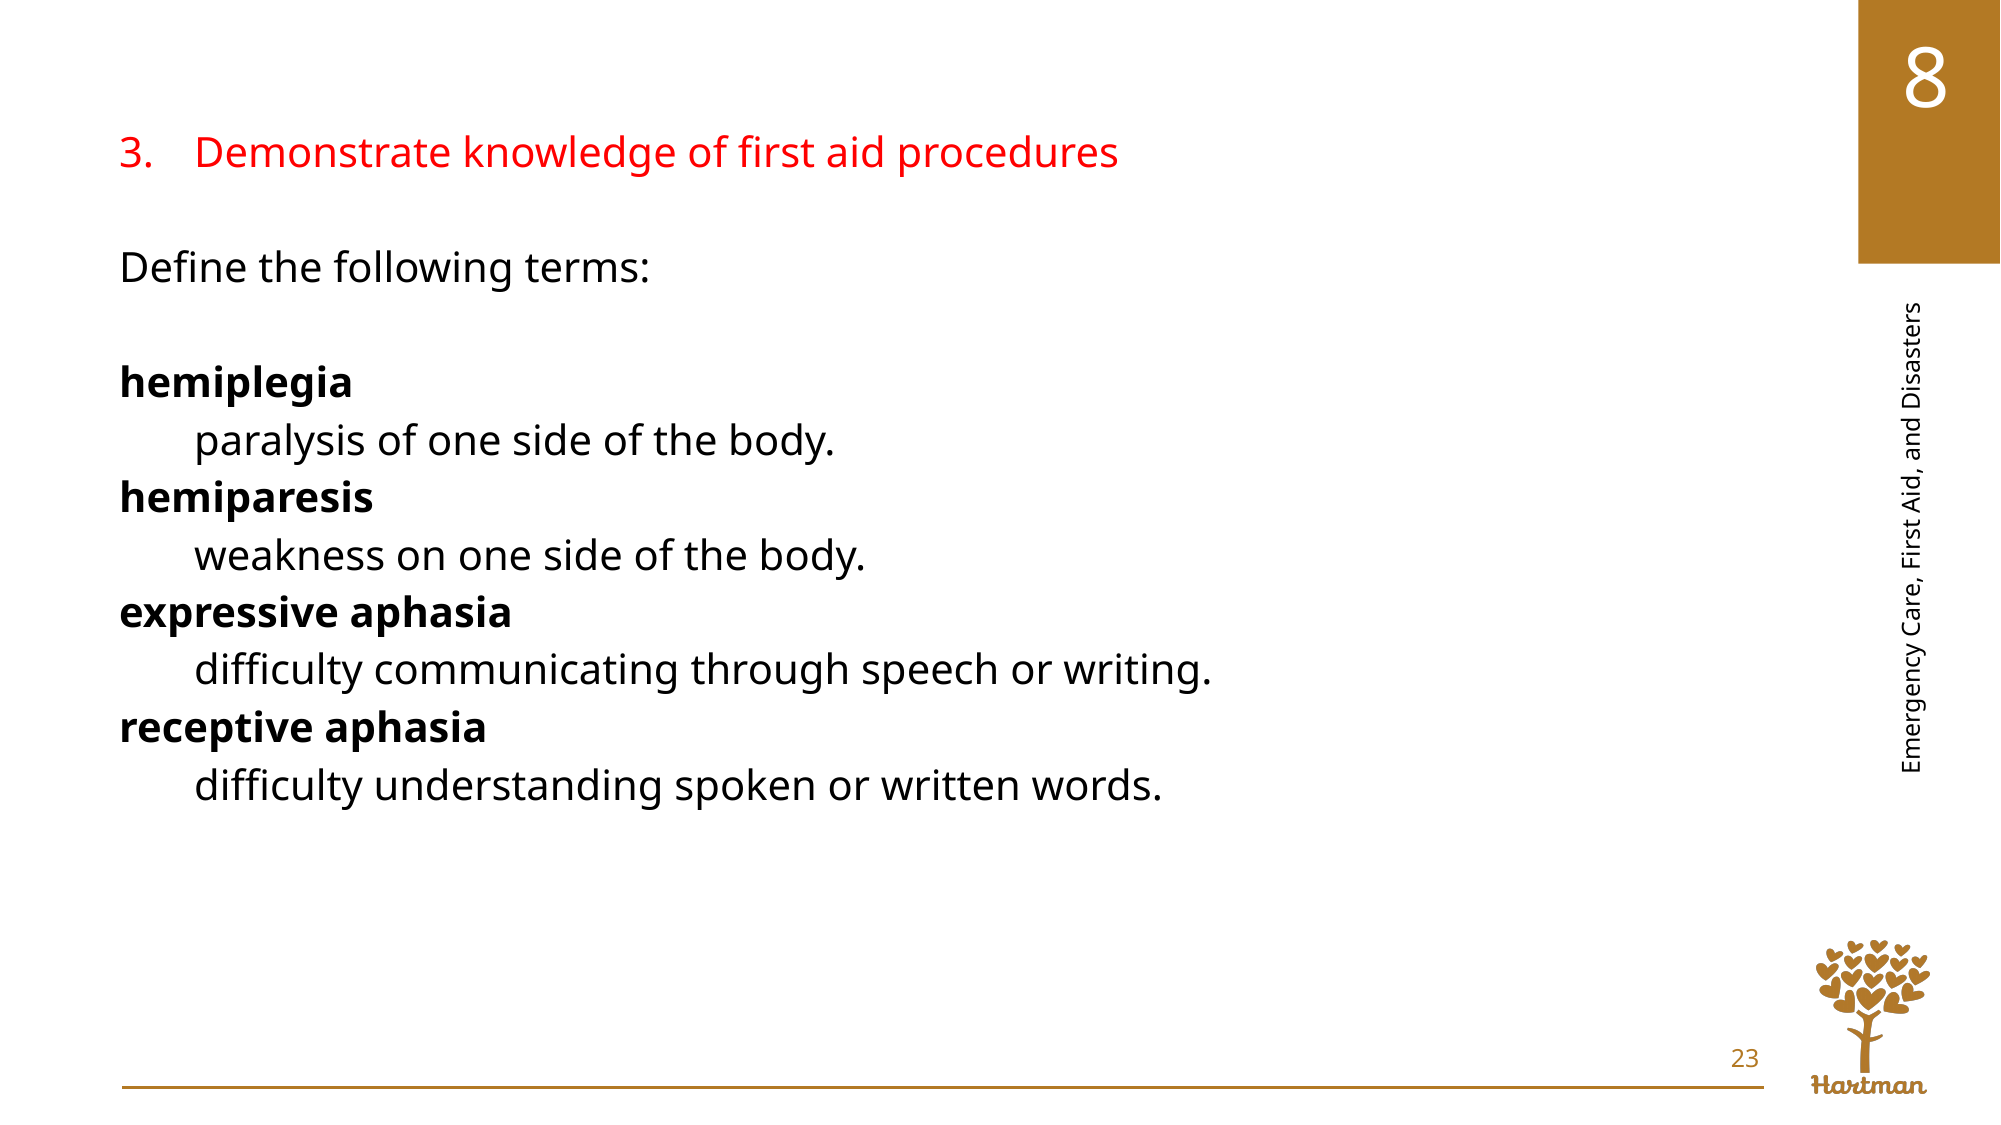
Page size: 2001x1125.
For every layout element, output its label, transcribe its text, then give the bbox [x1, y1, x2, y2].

list Demonstrate knowledge of first aid procedures Define the following terms: hemiplegia paralysis of one side of the body. hemiparesis weakness on one side of the body. expressive aphasia difficulty communicating through speech or writing. receptive aphasia difficulty understanding spoken or written words. [104, 123, 1784, 1014]
slide_number 23 [1561, 1030, 1775, 1090]
picture [1811, 940, 1930, 1094]
